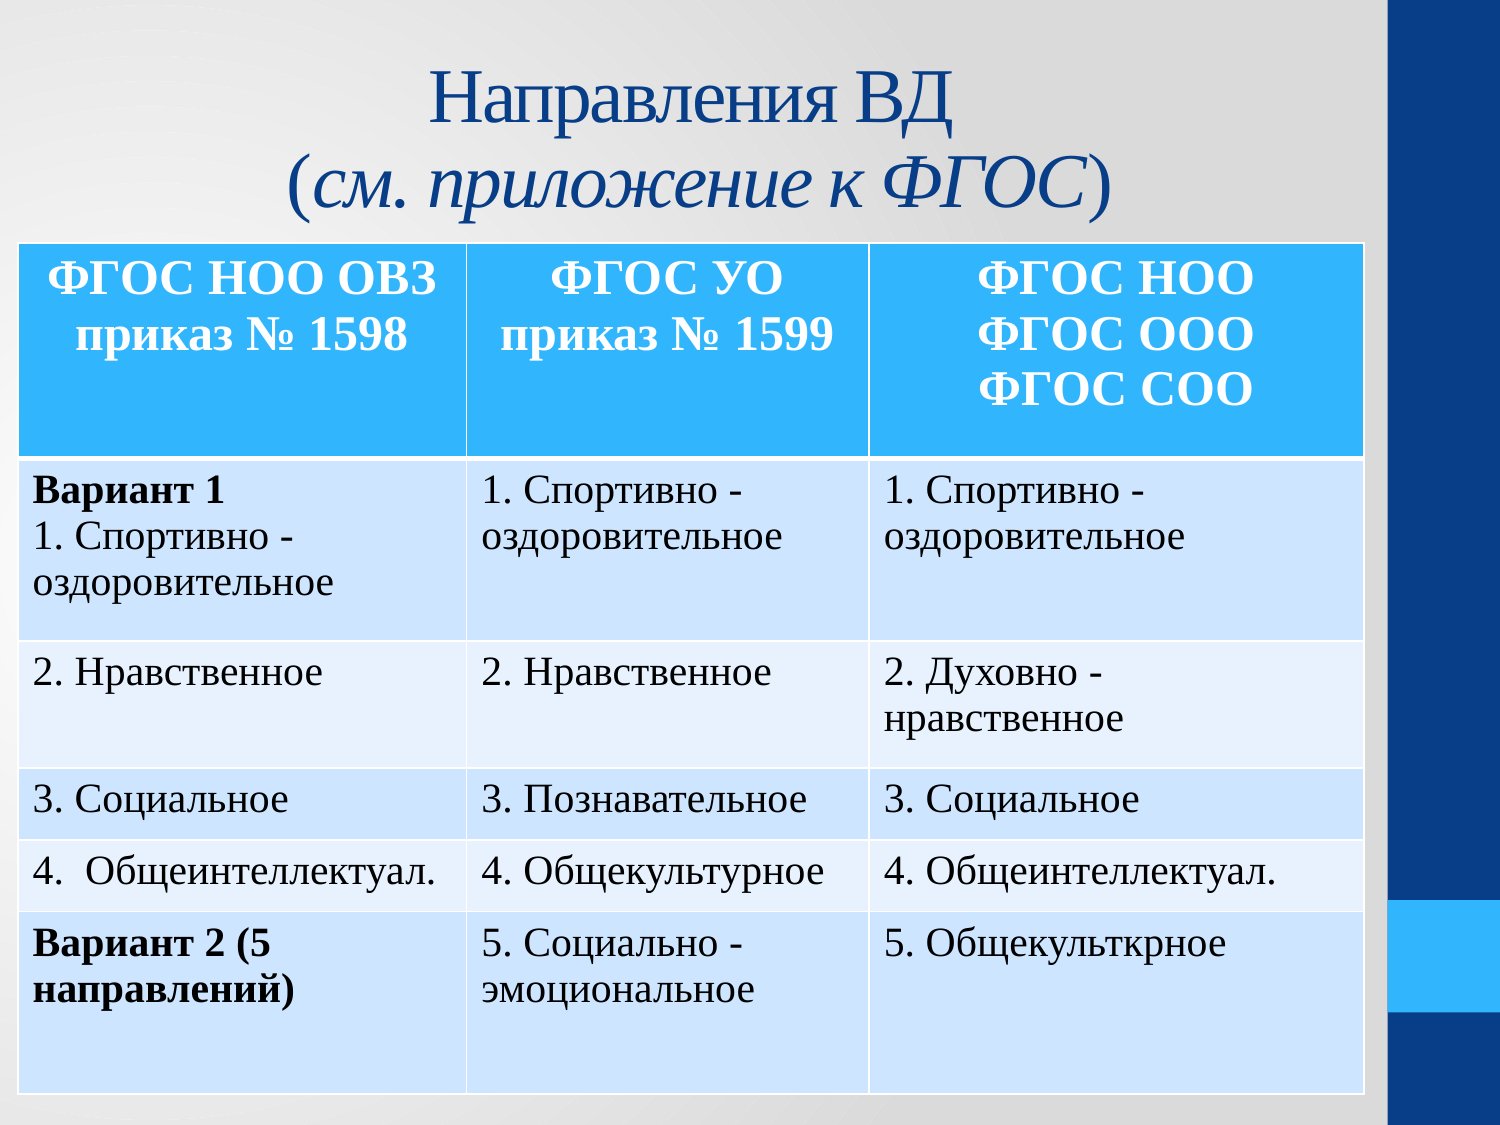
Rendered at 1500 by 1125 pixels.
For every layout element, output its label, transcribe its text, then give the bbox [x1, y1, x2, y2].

table_cell 4. Общеинтеллектуал. [870, 841, 1363, 911]
table_cell 2. Нравственное [467, 642, 868, 767]
table_cell 3. Социальное [870, 769, 1363, 839]
table_cell 1. Спортивно - оздоровительное [467, 461, 868, 640]
table_cell 5. Общекульткрное [870, 912, 1363, 1093]
table_header ФГОС НОО ФГОС ООО ФГОС СОО [870, 244, 1363, 456]
table_header ФГОС НОО ОВЗ приказ № 1598 [19, 244, 466, 456]
table_cell 1. Спортивно - оздоровительное [870, 461, 1363, 640]
table_cell 4. Общеинтеллектуал. [19, 841, 466, 911]
table_cell 3. Познавательное [467, 769, 868, 839]
table_cell 2. Нравственное [19, 642, 466, 767]
title Направления ВД (см. приложение к ФГОС) [75, 45, 1325, 233]
table_cell 2. Духовно - нравственное [870, 642, 1363, 767]
table_cell 3. Социальное [19, 769, 466, 839]
table_header ФГОС УО приказ № 1599 [467, 244, 868, 456]
table_cell Вариант 1 1. Спортивно - оздоровительное [19, 461, 466, 640]
table_cell Вариант 2 (5 направлений) [19, 912, 466, 1093]
table_cell 5. Социально - эмоциональное [467, 912, 868, 1093]
table_cell 4. Общекультурное [467, 841, 868, 911]
